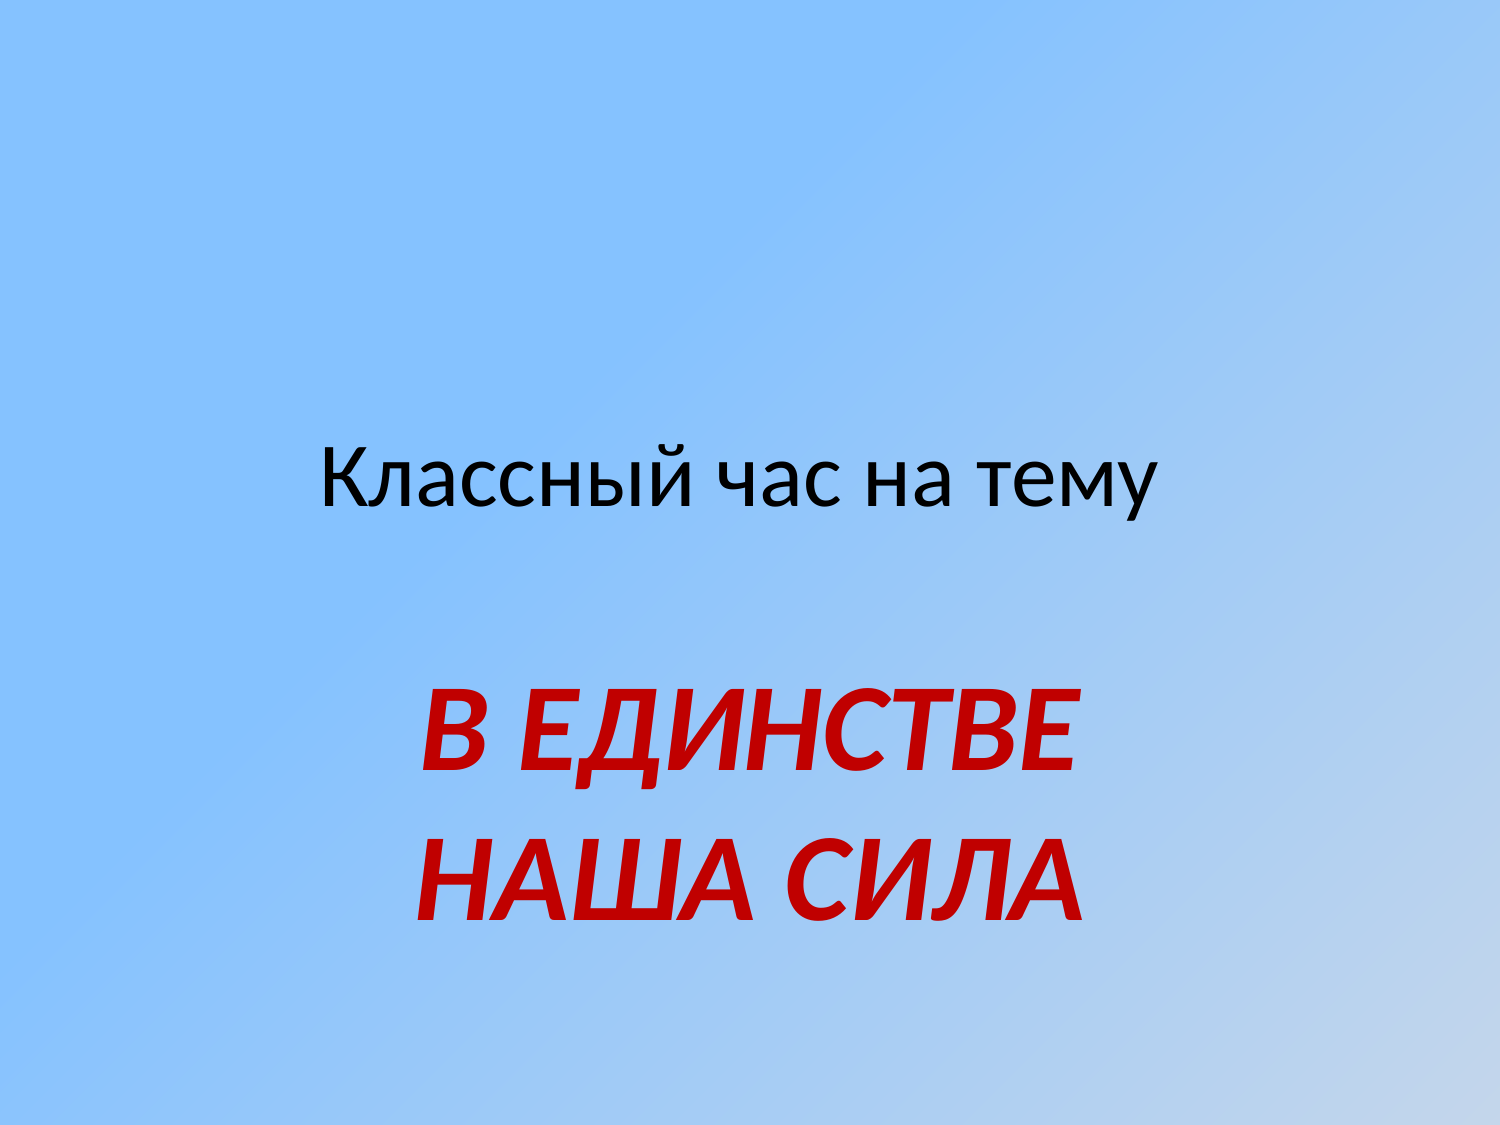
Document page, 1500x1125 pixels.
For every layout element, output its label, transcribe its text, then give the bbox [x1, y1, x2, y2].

subtitle В ЕДИНСТВЕ НАША СИЛА [225, 637, 1275, 925]
title Классный час на тему [112, 349, 1388, 591]
